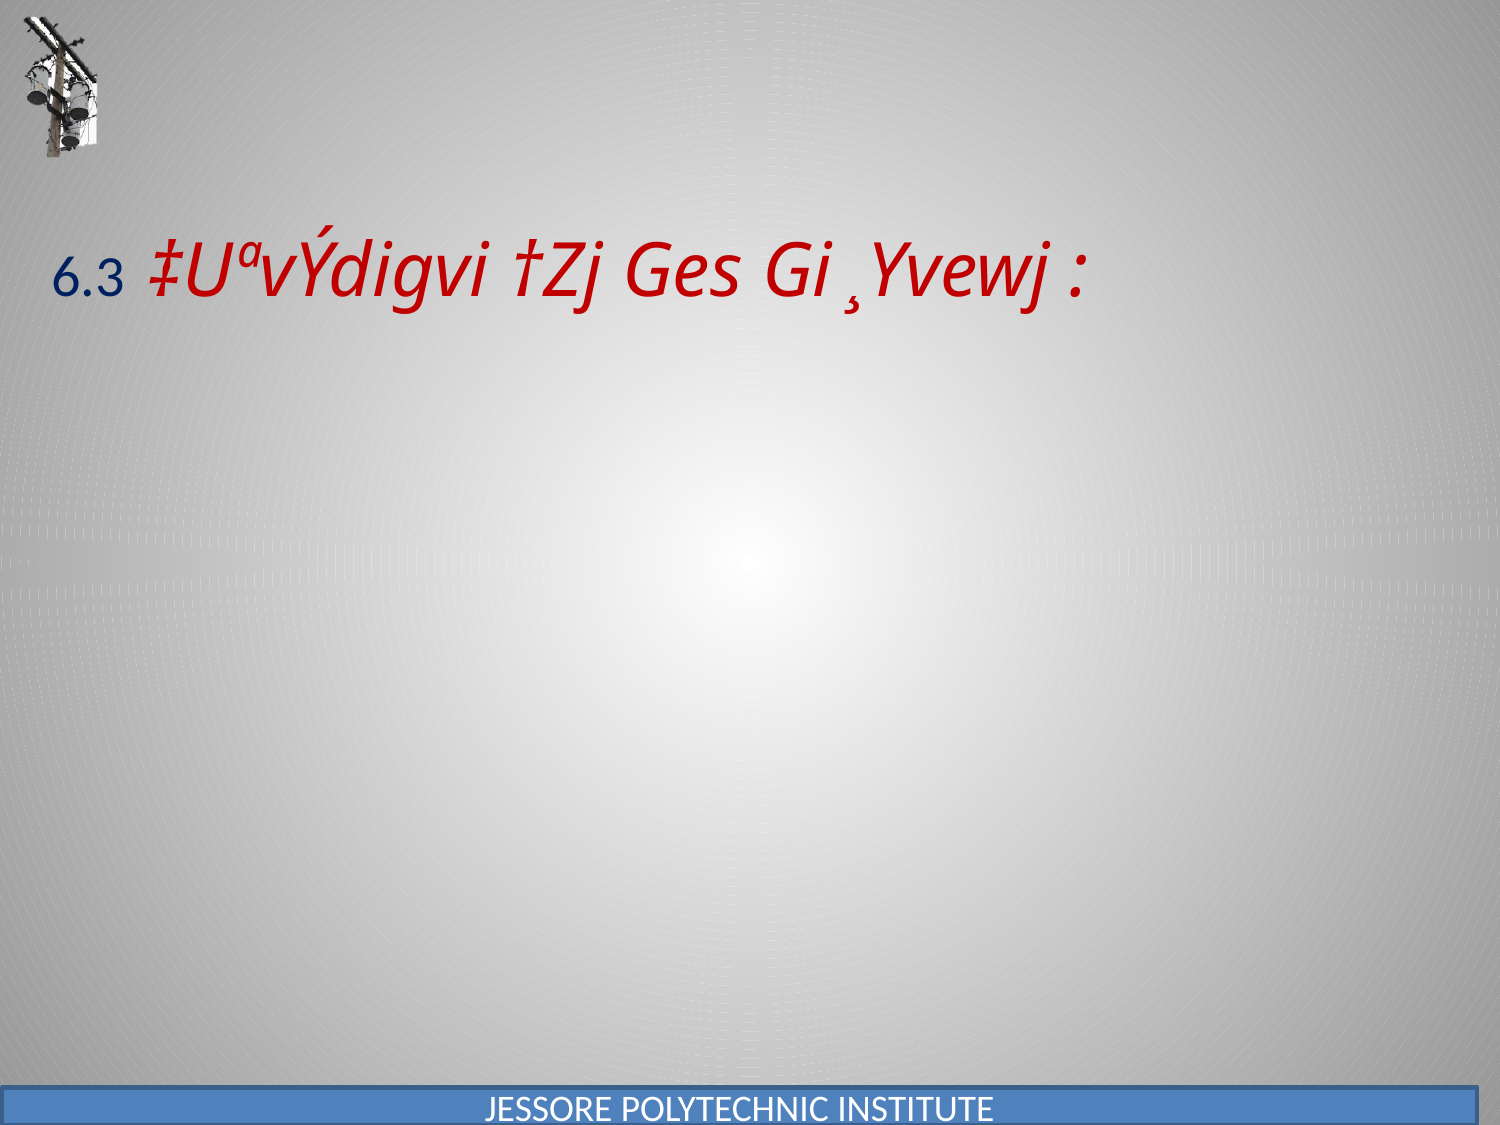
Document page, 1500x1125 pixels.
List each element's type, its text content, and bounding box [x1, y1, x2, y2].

text_box 6.3 ‡UªvÝdigvi †Zj Ges Gi ¸Yvewj : [10, 200, 1500, 485]
picture [1, 0, 138, 176]
text_box JESSORE POLYTECHNIC INSTITUTE [0, 1085, 1479, 1125]
